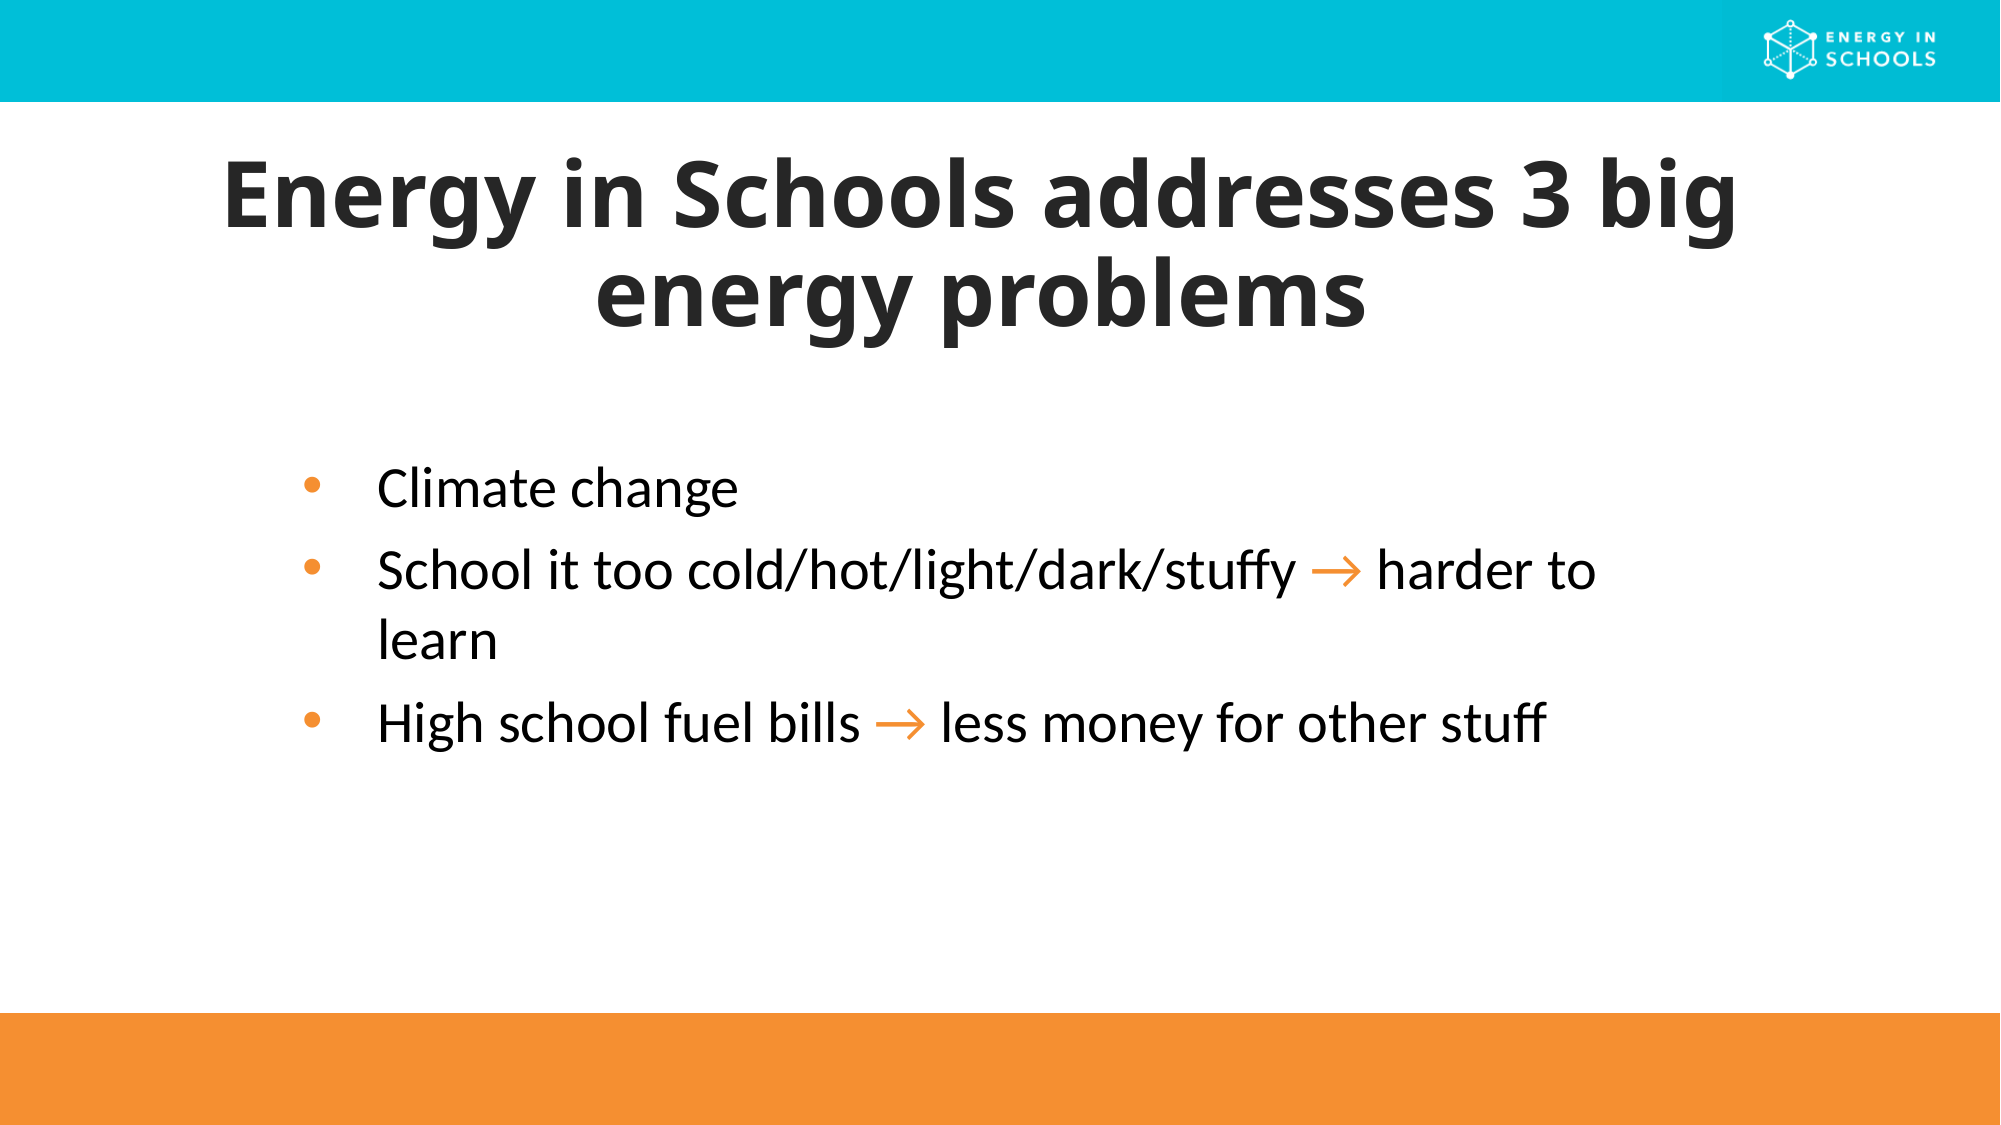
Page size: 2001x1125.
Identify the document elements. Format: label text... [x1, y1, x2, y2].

text_box Climate change School it too cold/hot/light/dark/stuffy → harder to learn High school fuel bills → less money for other stuff [287, 441, 1723, 762]
picture [1722, 0, 2000, 102]
text_box [0, 1012, 2000, 1125]
title Energy in Schools addresses 3 big energy problems [118, 193, 1844, 411]
text_box [0, 0, 1724, 103]
